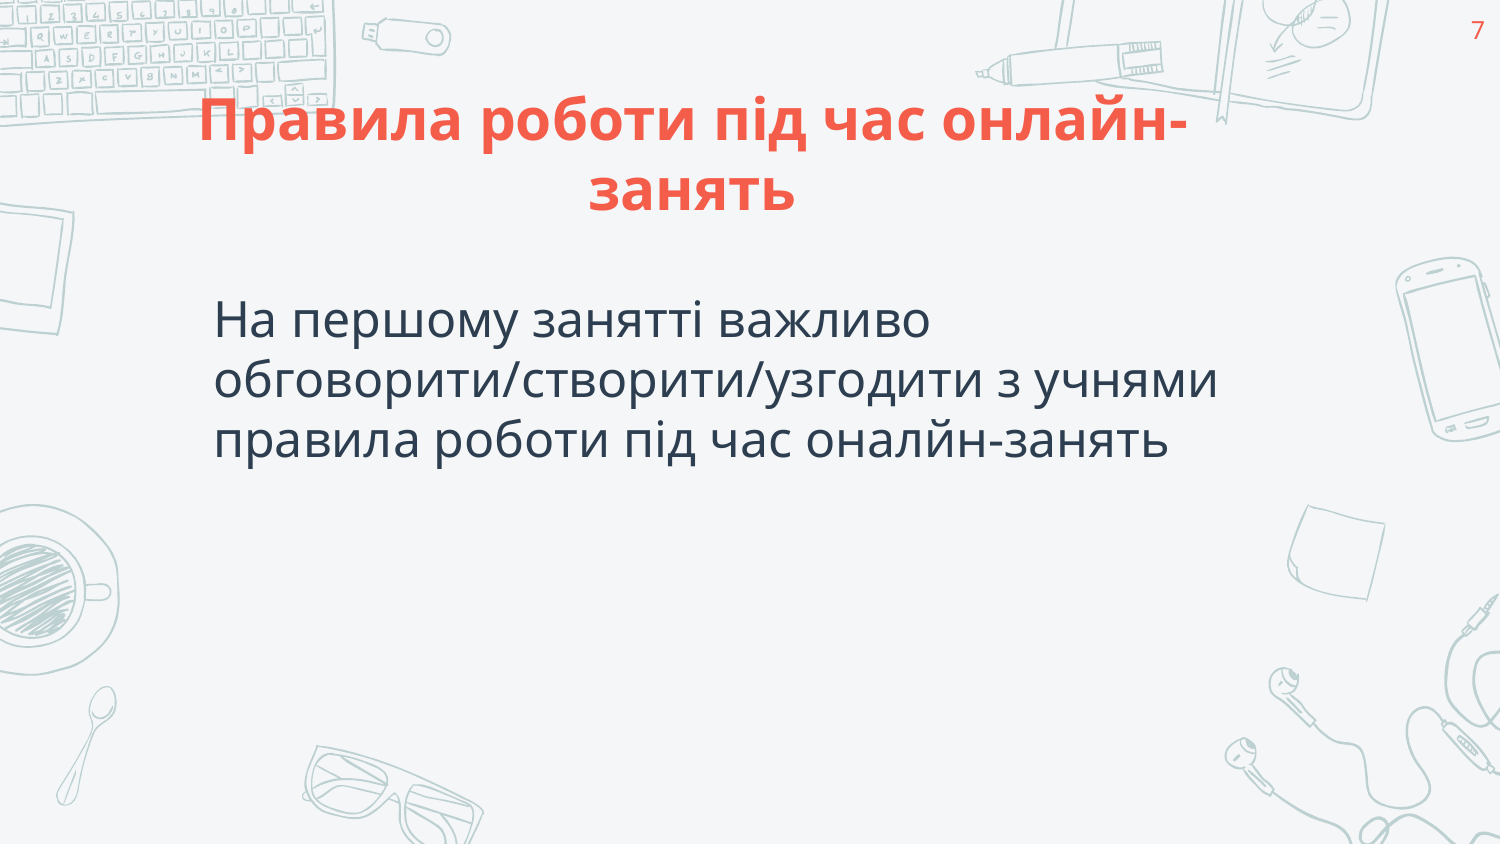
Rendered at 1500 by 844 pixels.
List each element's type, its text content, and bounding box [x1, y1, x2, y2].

slide_number 7 [1435, 0, 1500, 53]
list На першому занятті важливо обговорити/створити/узгодити з учнями правила роботи під час оналйн-занять [185, 272, 1315, 571]
title Правила роботи під час онлайн-занять [128, 141, 1257, 238]
